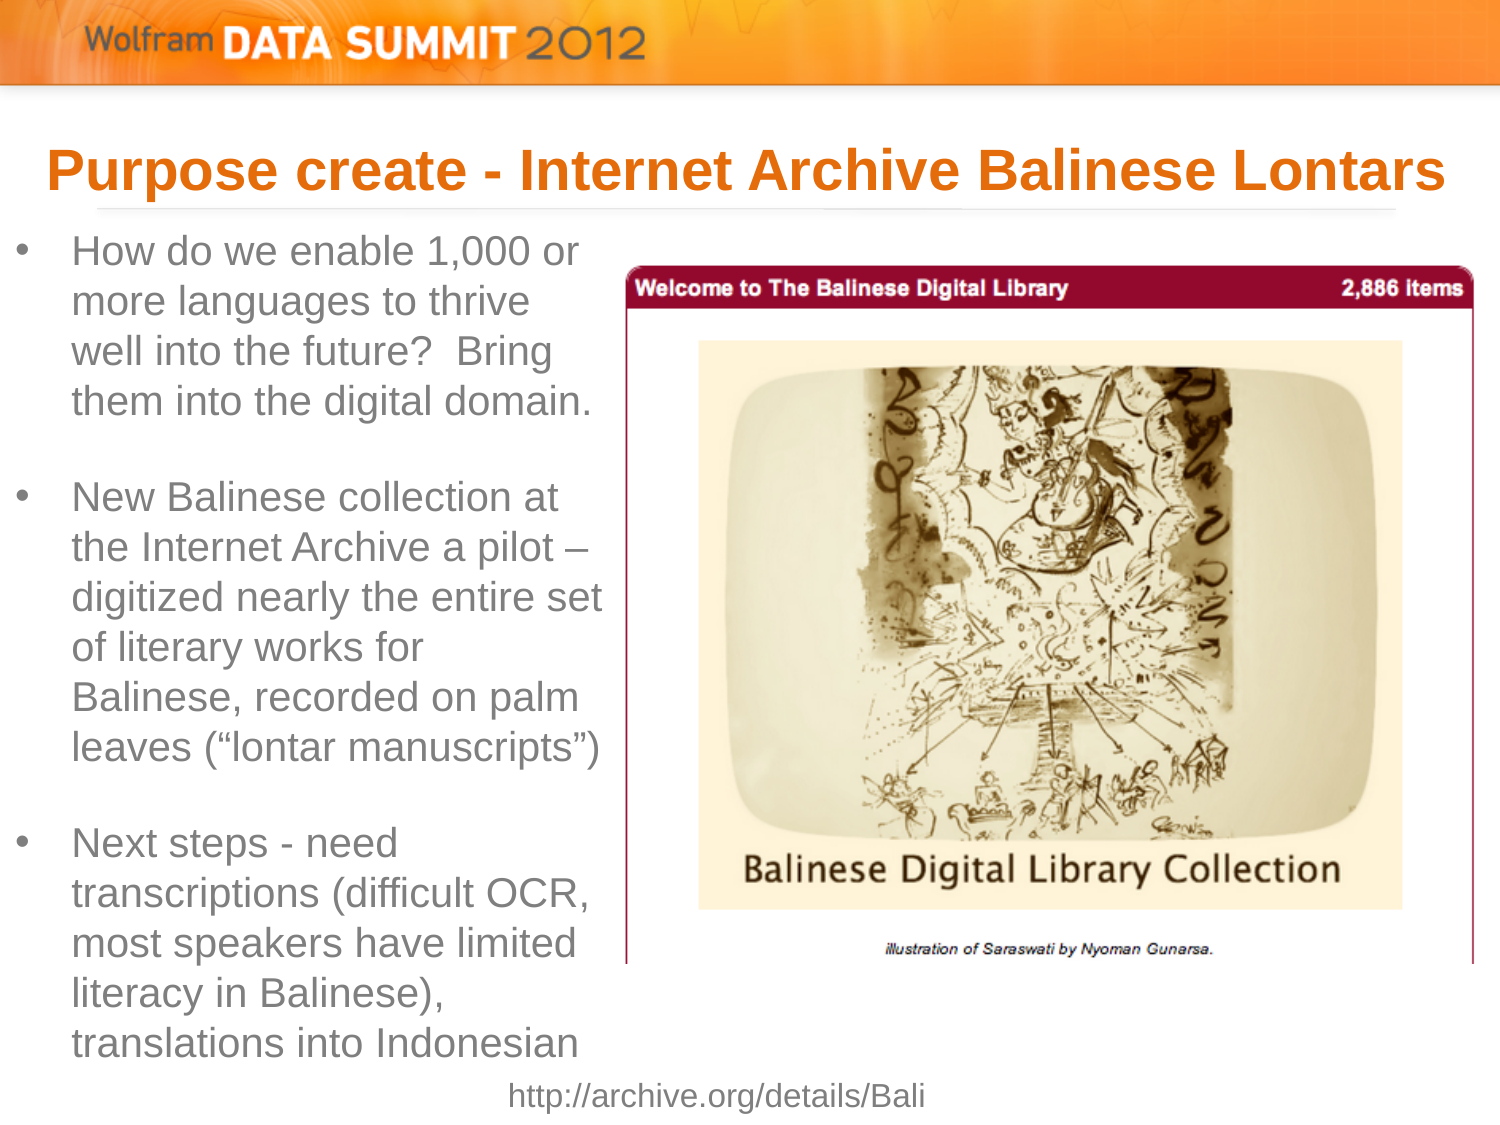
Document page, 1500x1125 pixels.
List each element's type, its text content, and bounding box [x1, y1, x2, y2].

text_box http://archive.org/details/Bali [493, 1067, 942, 1122]
title Purpose create - Internet Archive Balinese Lontars [31, 124, 1482, 209]
list How do we enable 1,000 or more languages to thrive well into the future? Bring them into the digital domain. New Balinese collection at the Internet Archive a pilot – digitized nearly the entire set of literary works for Balinese, recorded on palm leaves (“lontar manuscripts”) Next steps - need transcriptions (difficult OCR, most speakers have limited literacy in Balinese), translations into Indonesian [0, 216, 619, 1038]
picture [0, 0, 1500, 1125]
